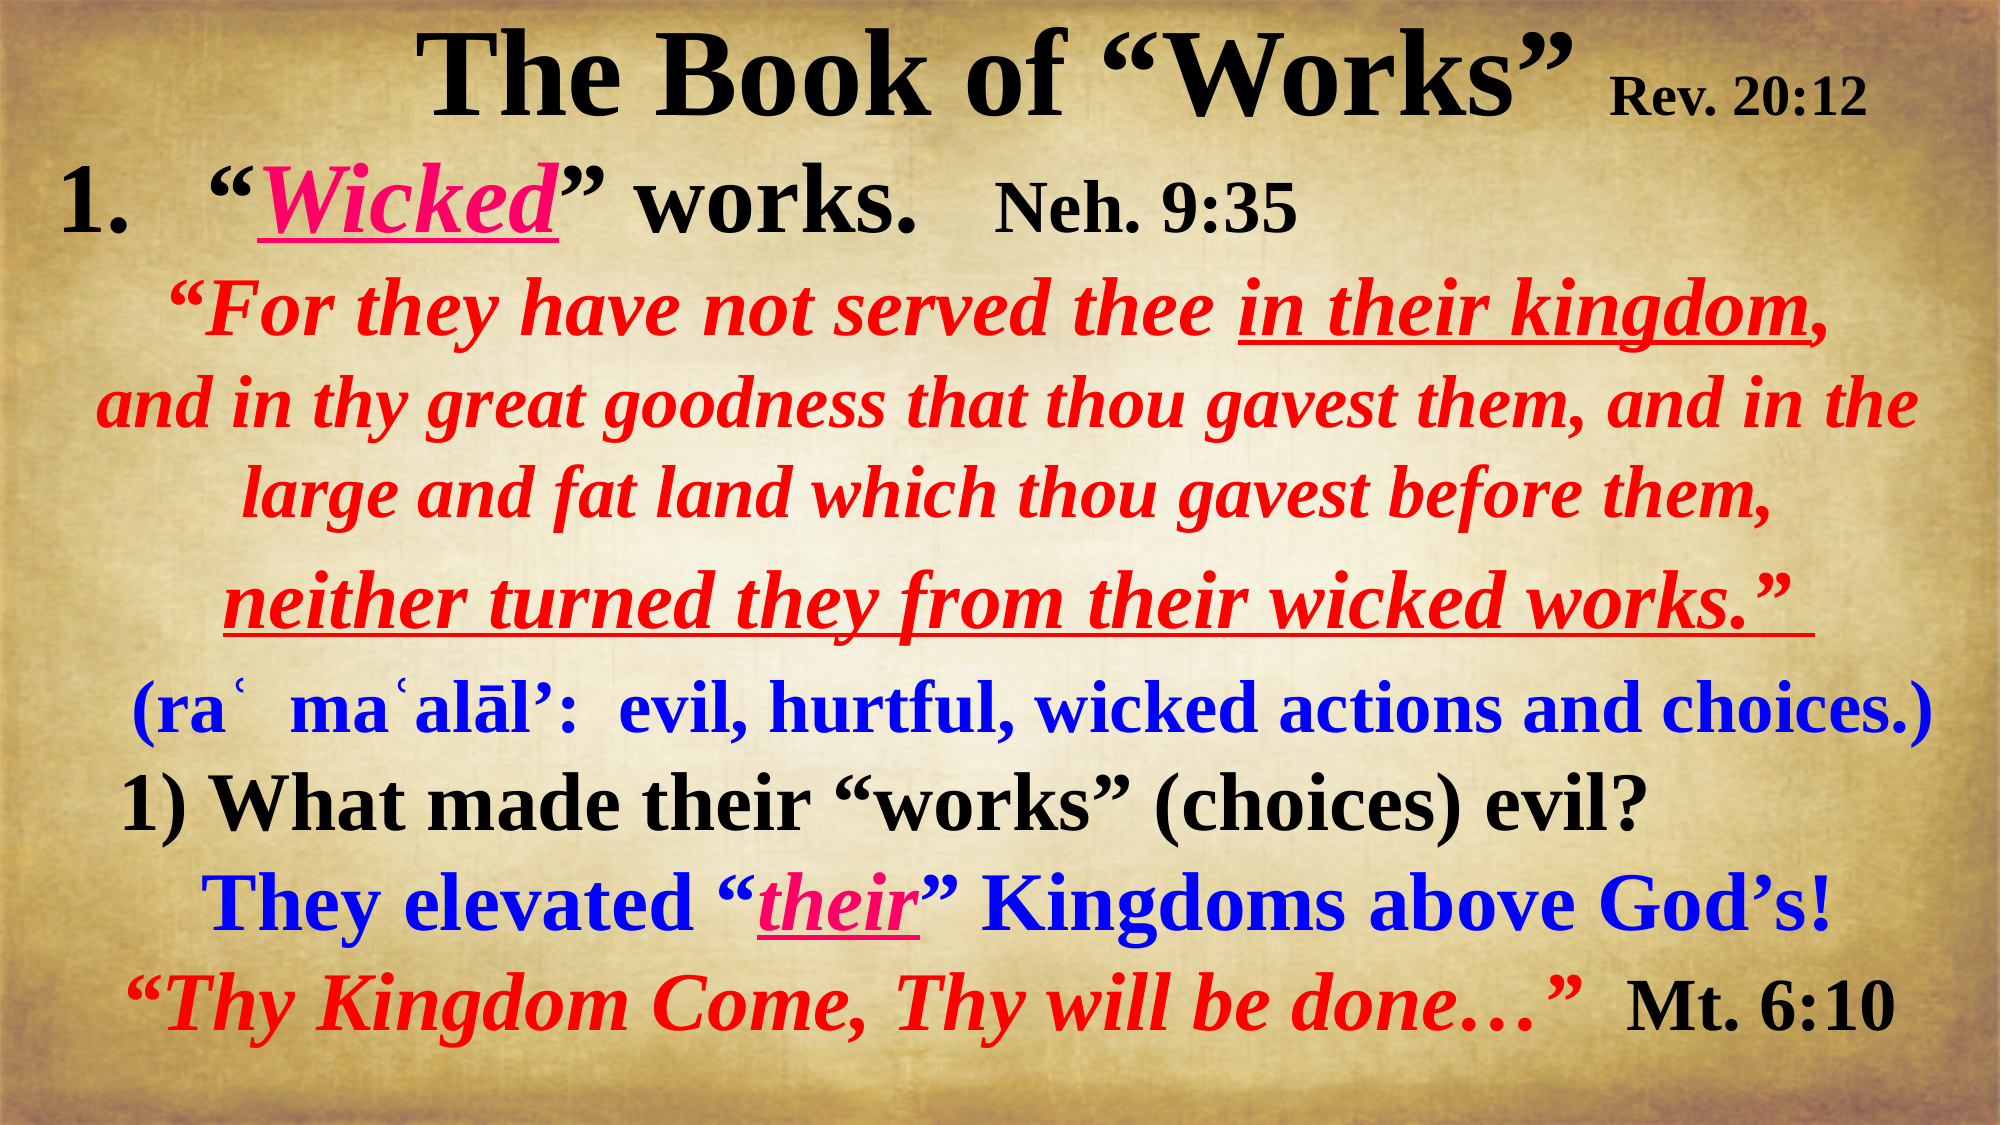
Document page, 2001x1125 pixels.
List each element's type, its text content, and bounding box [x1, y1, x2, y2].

text_box “Wicked” works. Neh. 9:35 “For they have not served thee in their kingdom, and in thy great goodness that thou gavest them, and in the large and fat land which thou gavest before them, neither turned they from their wicked works.” (raʿ maʿalāl’: evil, hurtful, wicked actions and choices.) 1) What made their “works” (choices) evil? They elevated “their” Kingdoms above God’s! “Thy Kingdom Come, Thy will be done…” Mt. 6:10 [41, 124, 1976, 1055]
text_box The Book of “Works” Rev. 20:12 [25, 0, 1976, 149]
